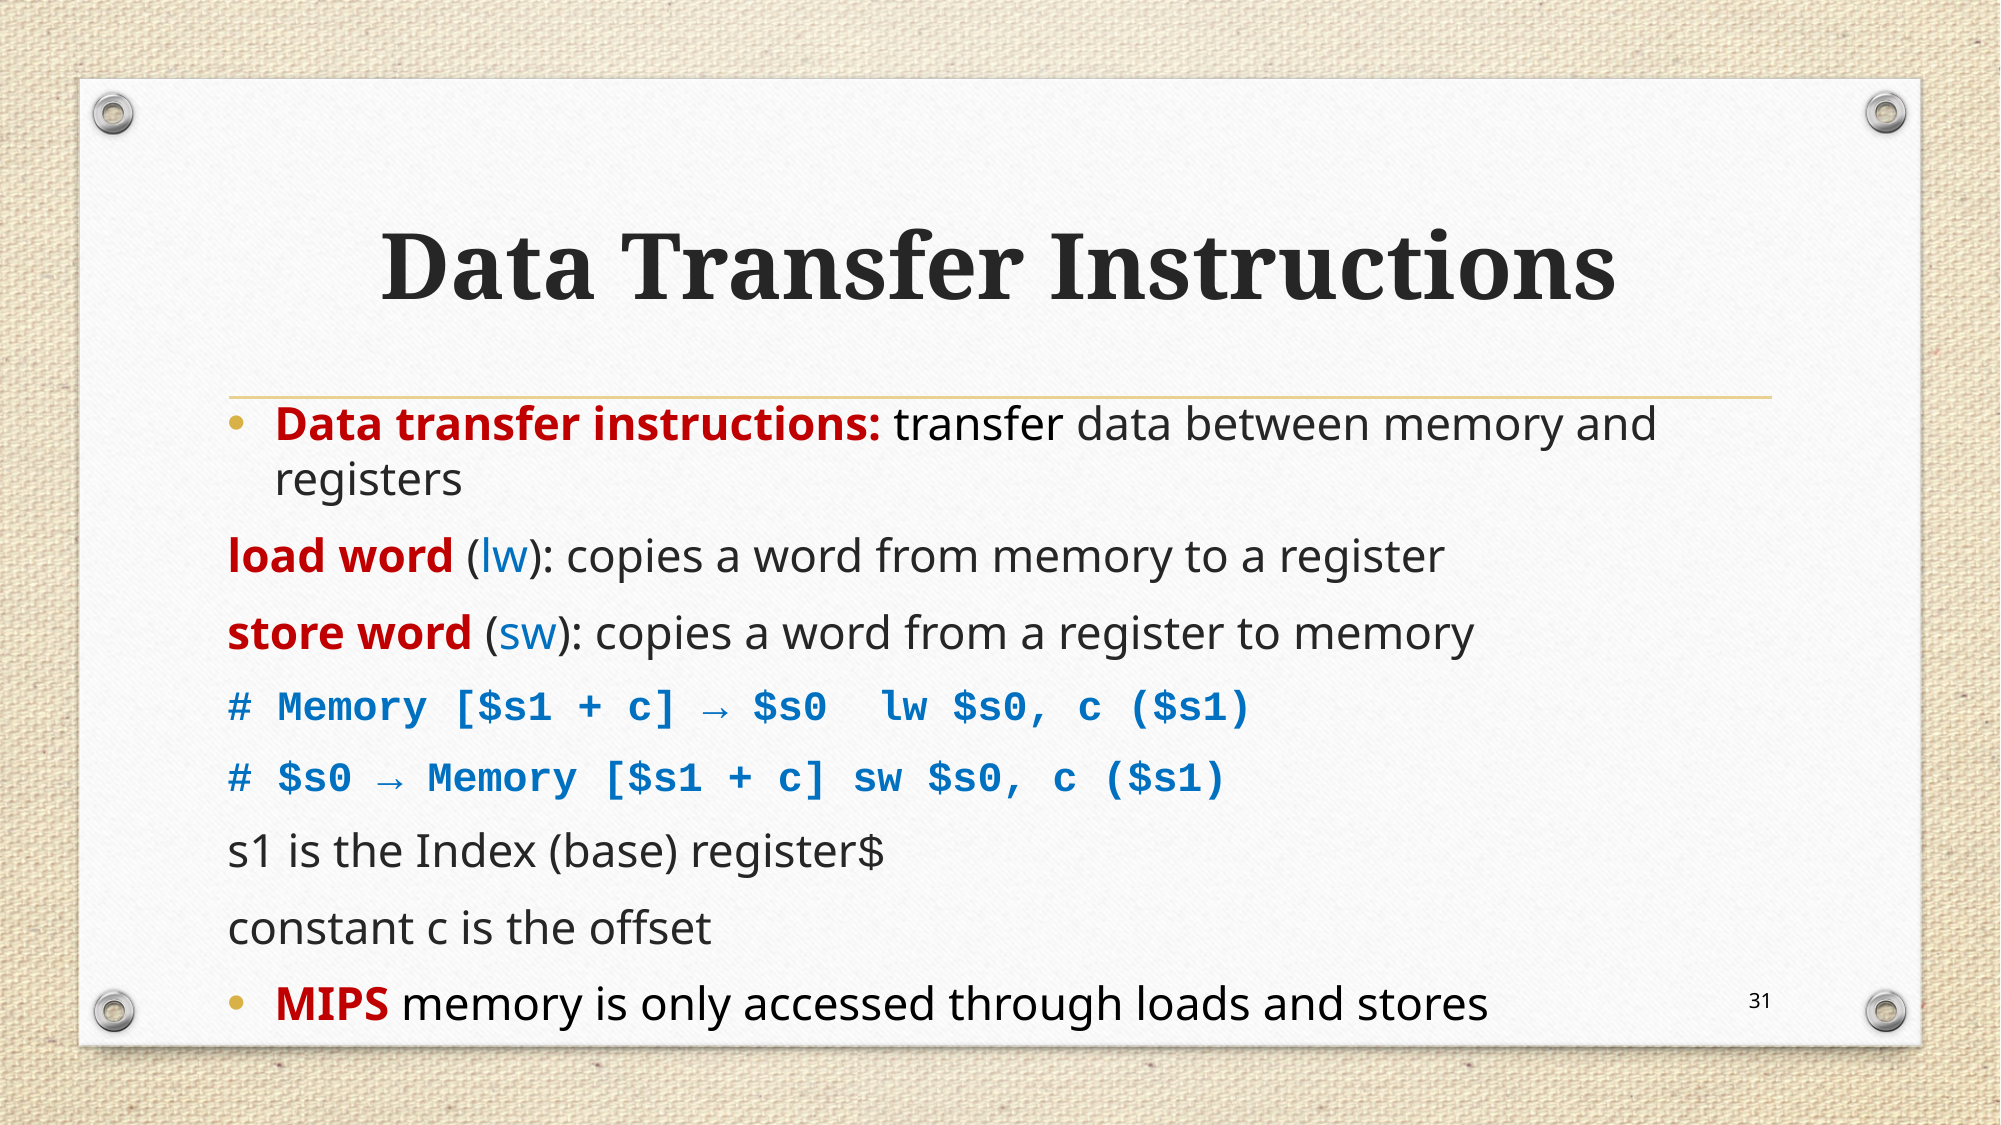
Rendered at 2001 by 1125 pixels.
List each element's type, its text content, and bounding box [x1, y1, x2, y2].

picture [0, 0, 2001, 1125]
list Data transfer instructions: transfer data between memory and registers load word (lw): copies a word from memory to a register store word (sw): copies a word from a register to memory lw $s0, c ($s1) # Memory [$s1 + c] → $s0 sw $s0, c ($s1) # $s0 → Memory [$s1 + c] $s1 is the Index (base) register constant c is the offset MIPS memory is only accessed through loads and stores [212, 387, 1788, 1058]
slide_number 31 [1698, 979, 1788, 1025]
title Data Transfer Instructions [212, 156, 1788, 371]
